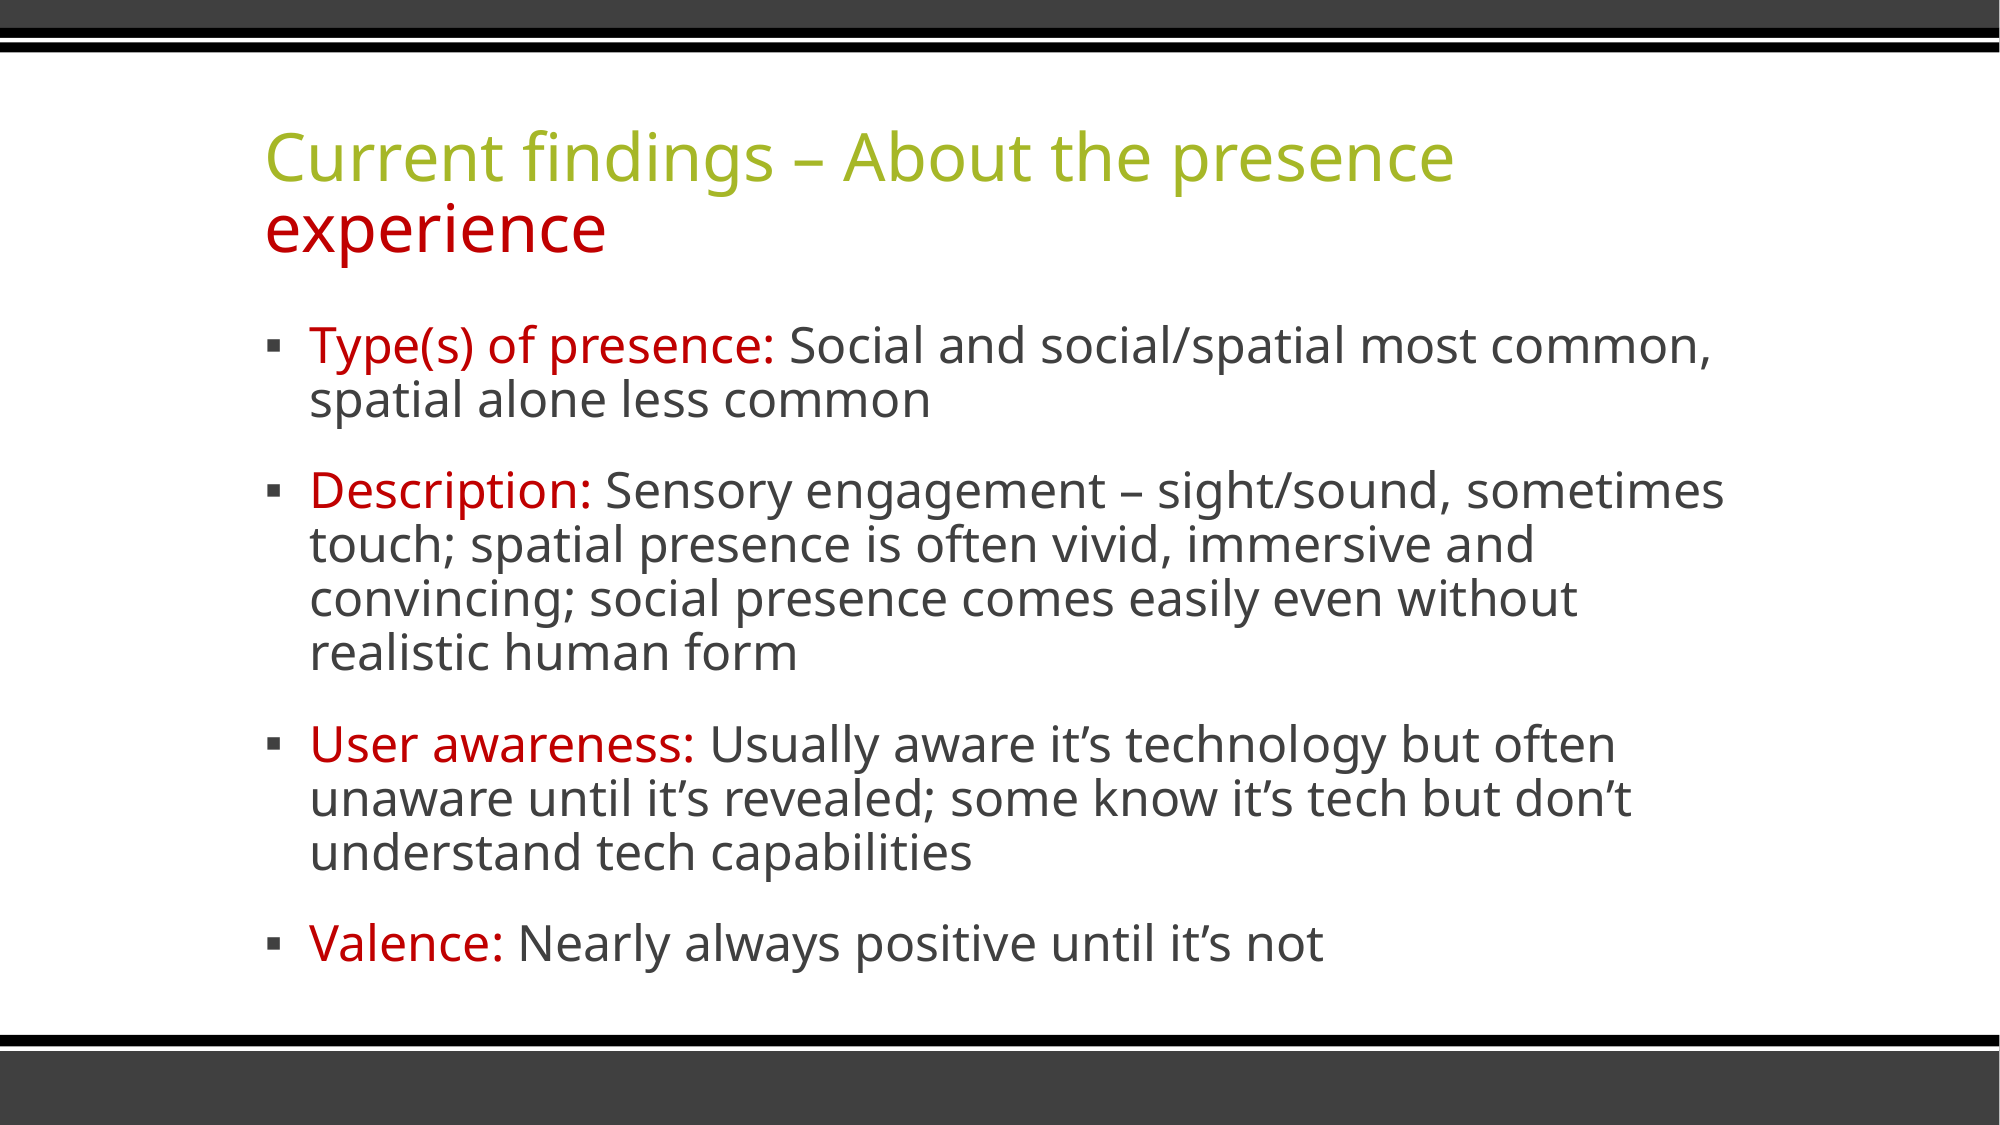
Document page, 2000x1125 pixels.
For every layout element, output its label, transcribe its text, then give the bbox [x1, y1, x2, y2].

list Type(s) of presence: Social and social/spatial most common, spatial alone less common Description: Sensory engagement – sight/sound, sometimes touch; spatial presence is often vivid, immersive and convincing; social presence comes easily even without realistic human form User awareness: Usually aware it’s technology but often unaware until it’s revealed; some know it’s tech but don’t understand tech capabilities Valence: Nearly always positive until it’s not [249, 312, 1750, 988]
title Current findings – About the presence experience [249, 99, 1825, 275]
